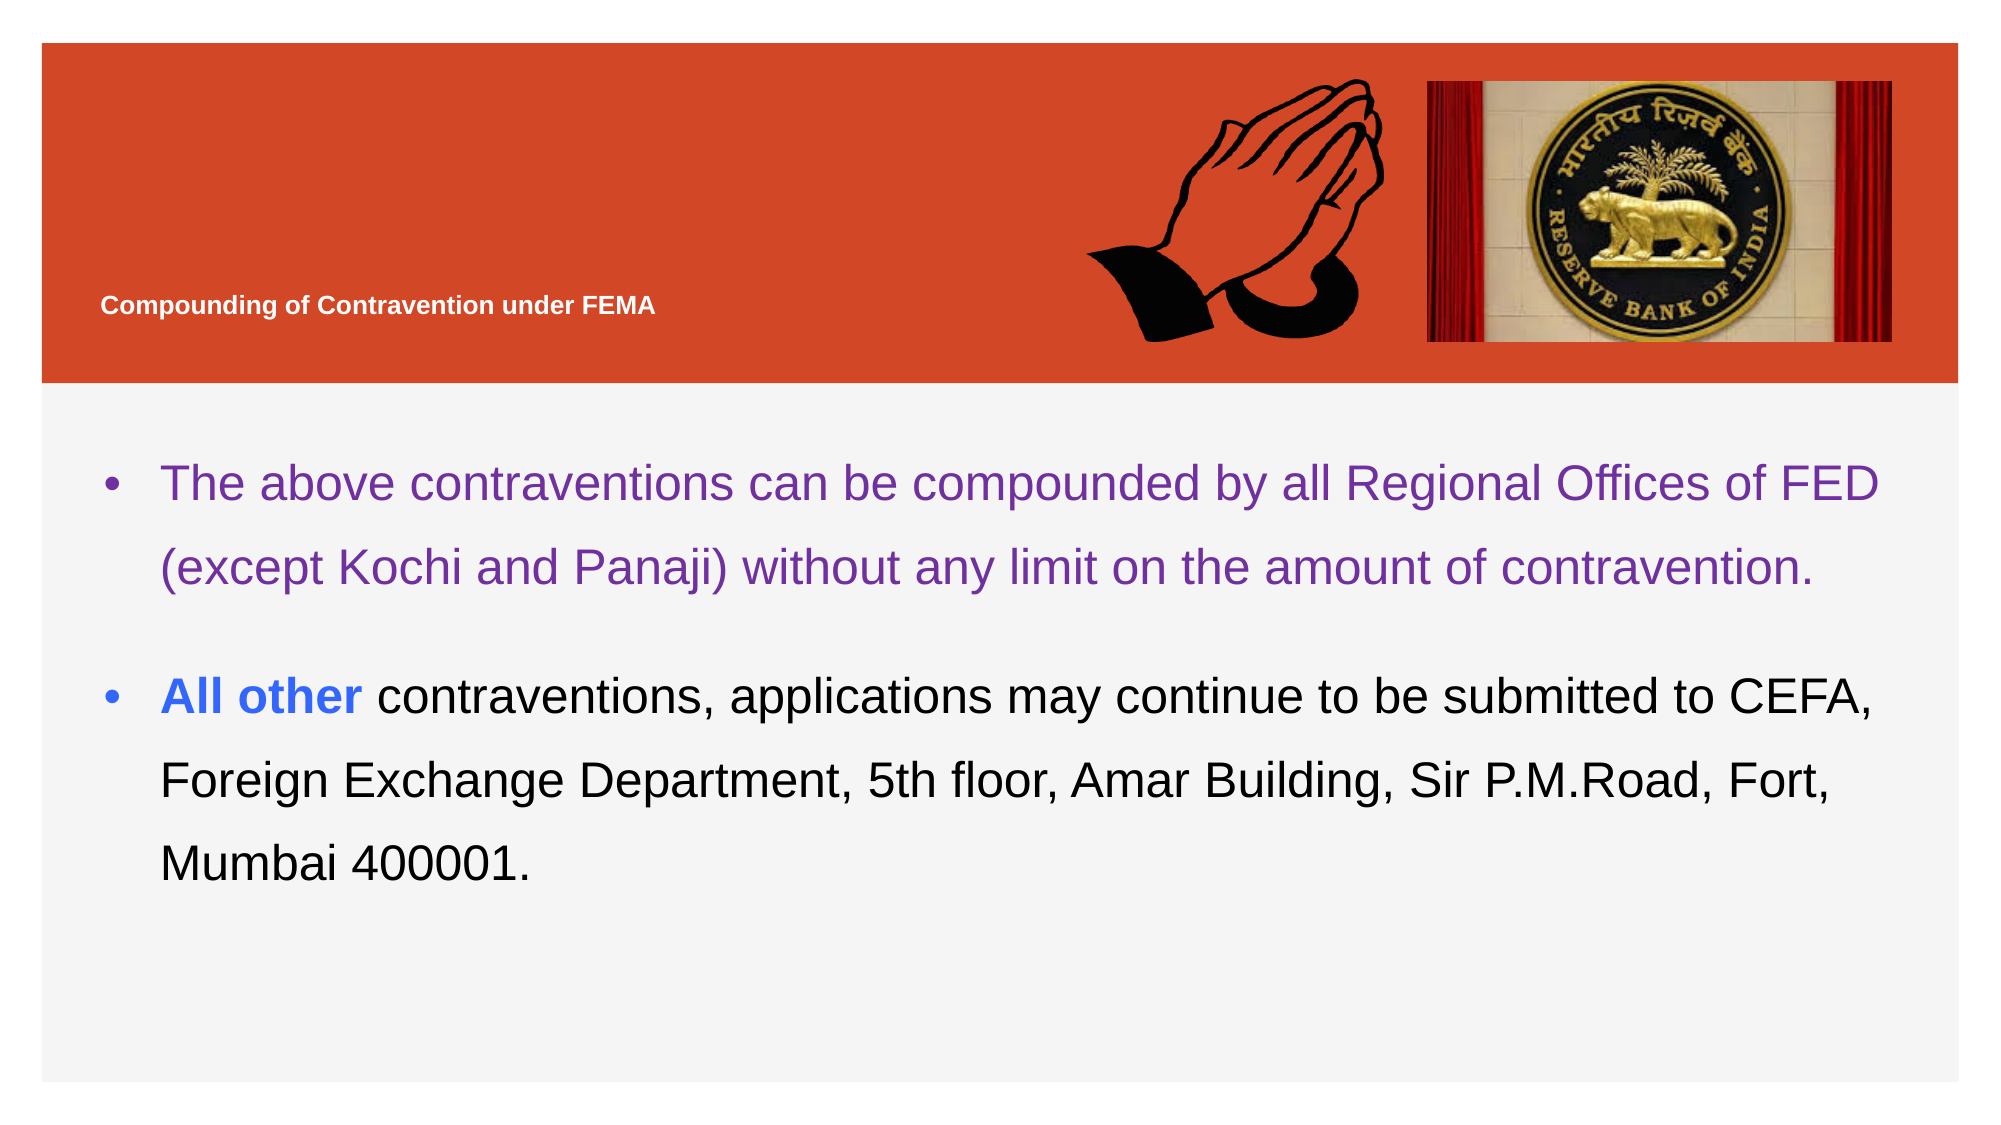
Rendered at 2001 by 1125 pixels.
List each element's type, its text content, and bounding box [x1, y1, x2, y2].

picture [1427, 81, 1892, 342]
title Compounding of Contravention under FEMA [85, 251, 1214, 357]
picture [1085, 79, 1384, 342]
list The above contraventions can be compounded by all Regional Offices of FED (except Kochi and Panaji) without any limit on the amount of contravention. All other contraventions, applications may continue to be submitted to CEFA, Foreign Exchange Department, 5th floor, Amar Building, Sir P.M.Road, Fort, Mumbai 400001. [88, 420, 1984, 1073]
